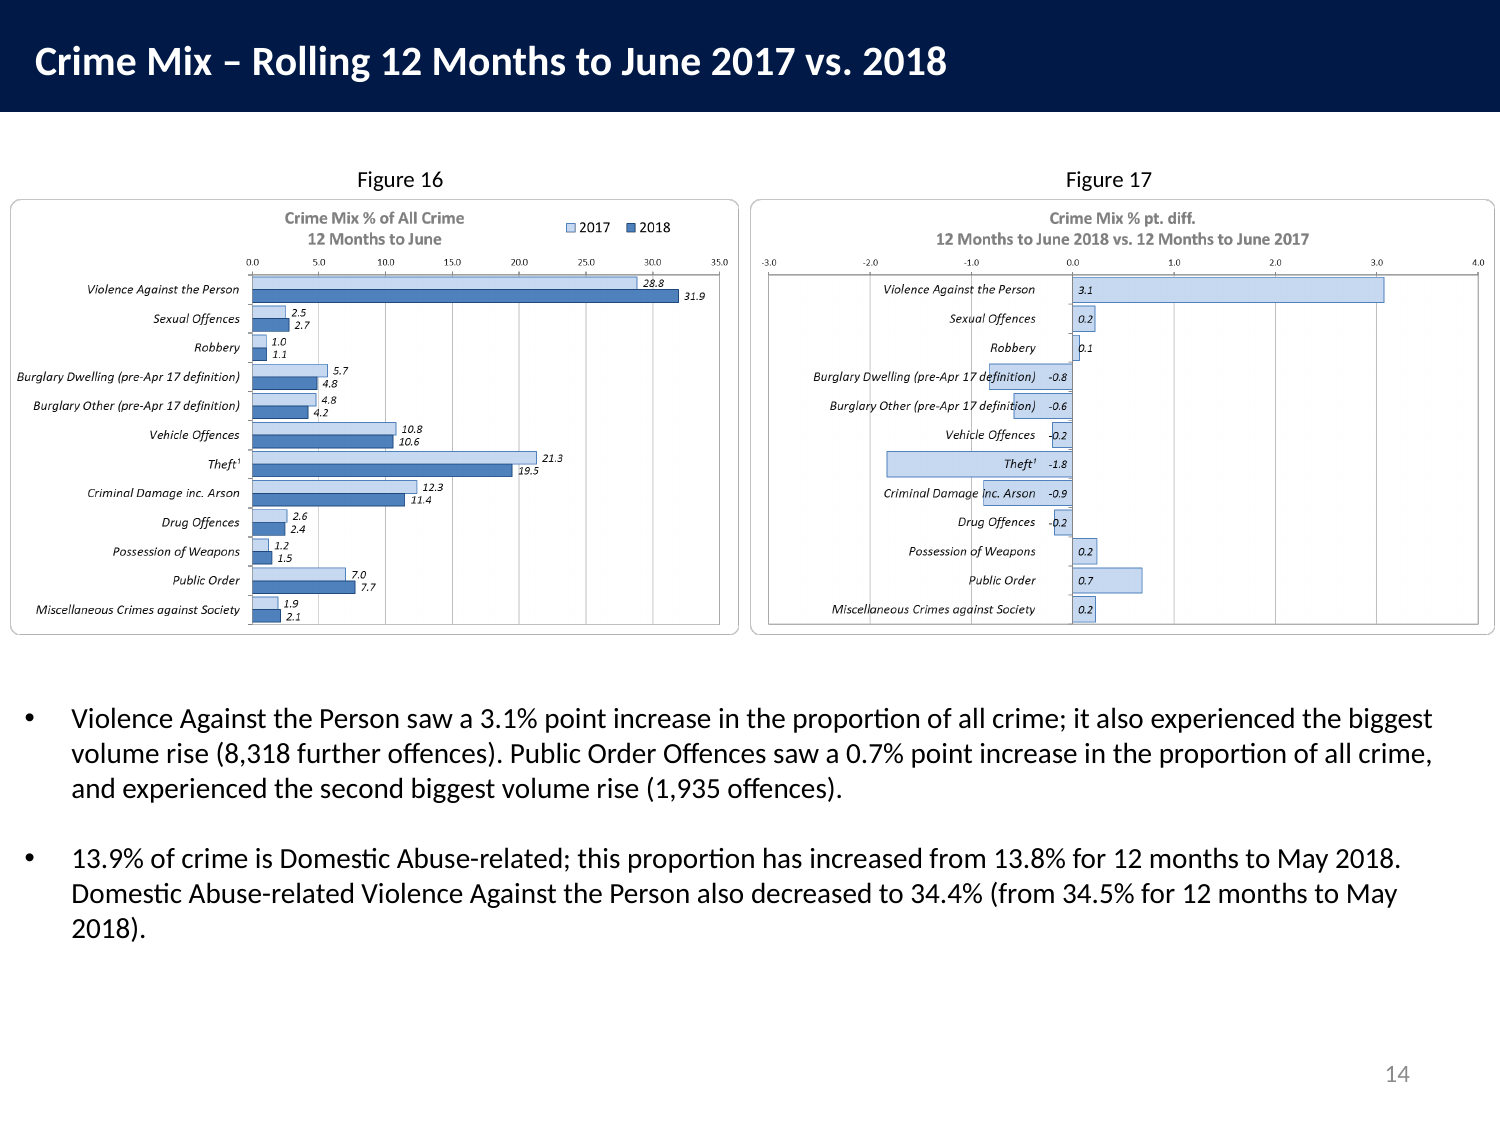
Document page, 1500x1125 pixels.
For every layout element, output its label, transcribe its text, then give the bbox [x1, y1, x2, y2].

text_box Figure 17 [1007, 157, 1211, 198]
slide_number 14 [1074, 1042, 1425, 1103]
picture [10, 199, 739, 635]
text_box Crime Mix – Rolling 12 Months to June 2017 vs. 2018 [20, 26, 964, 91]
text_box Figure 16 [299, 157, 502, 198]
picture [749, 199, 1495, 635]
text_box Violence Against the Person saw a 3.1% point increase in the proportion of all crime; it also experienced the biggest volume rise (8,318 further offences). Public Order Offences saw a 0.7% point increase in the proportion of all crime, and experienced the second biggest volume rise (1,935 offences). 13.9% of crime is Domestic Abuse-related; this proportion has increased from 13.8% for 12 months to May 2018. Domestic Abuse-related Violence Against the Person also decreased to 34.4% (from 34.5% for 12 months to May 2018). [9, 692, 1483, 952]
text_box [0, 0, 1500, 114]
